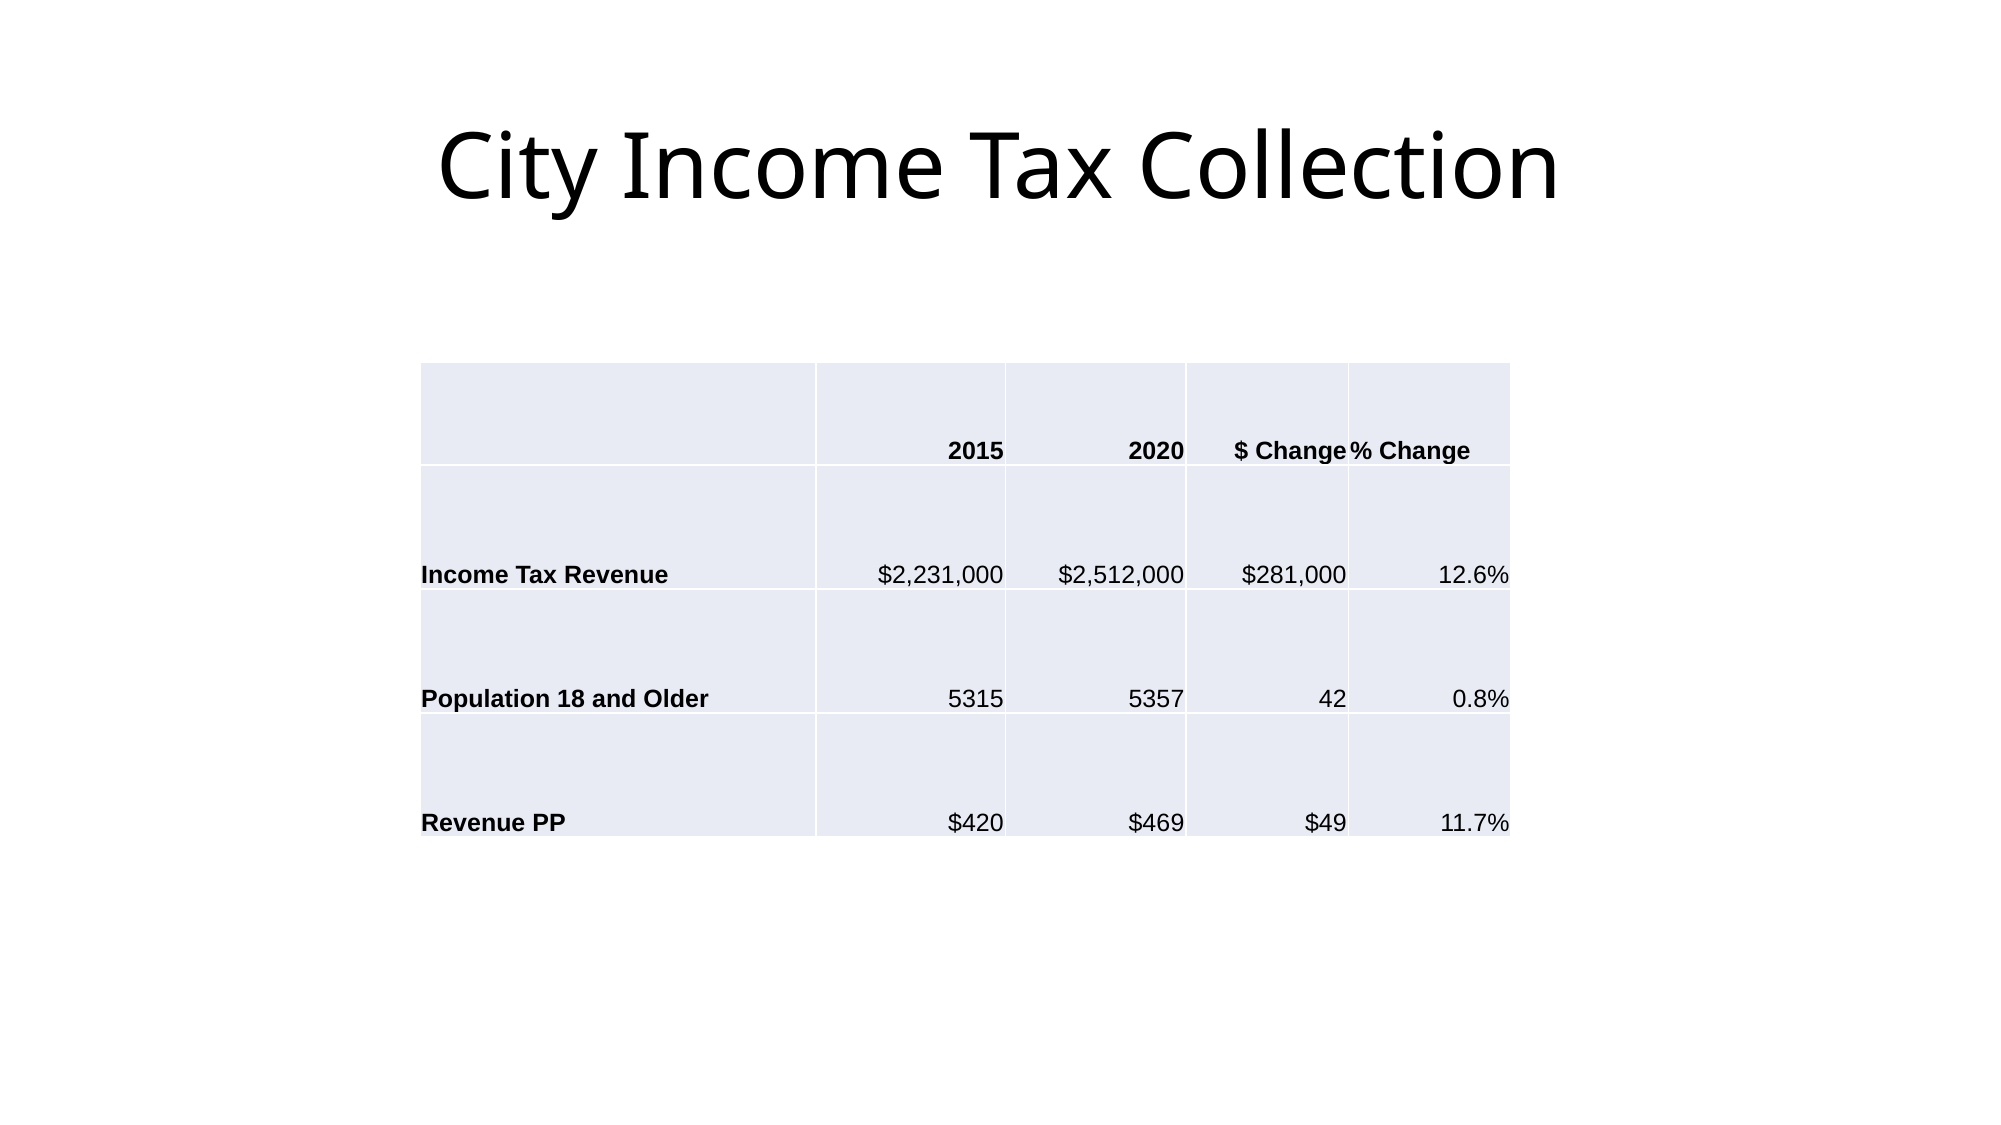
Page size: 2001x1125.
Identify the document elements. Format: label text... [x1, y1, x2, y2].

table_cell 42 [1187, 590, 1348, 712]
table_cell 0.8% [1349, 590, 1510, 712]
title City Income Tax Collection [137, 59, 1863, 278]
table_cell $49 [1187, 714, 1348, 836]
table_header 2020 [1006, 363, 1185, 464]
table_cell $281,000 [1187, 466, 1348, 588]
table_cell $420 [817, 714, 1005, 836]
table_cell 12.6% [1349, 466, 1510, 588]
table_header % Change [1349, 363, 1510, 464]
table_cell $2,512,000 [1006, 466, 1185, 588]
table_cell Revenue PP [421, 714, 815, 836]
table_header 2015 [817, 363, 1005, 464]
table_cell Population 18 and Older [421, 590, 815, 712]
table_cell 5357 [1006, 590, 1185, 712]
table_header [421, 363, 815, 464]
table_header $ Change [1187, 363, 1348, 464]
table_cell 5315 [817, 590, 1005, 712]
table_cell 11.7% [1349, 714, 1510, 836]
table_cell $469 [1006, 714, 1185, 836]
table_cell $2,231,000 [817, 466, 1005, 588]
table_cell Income Tax Revenue [421, 466, 815, 588]
